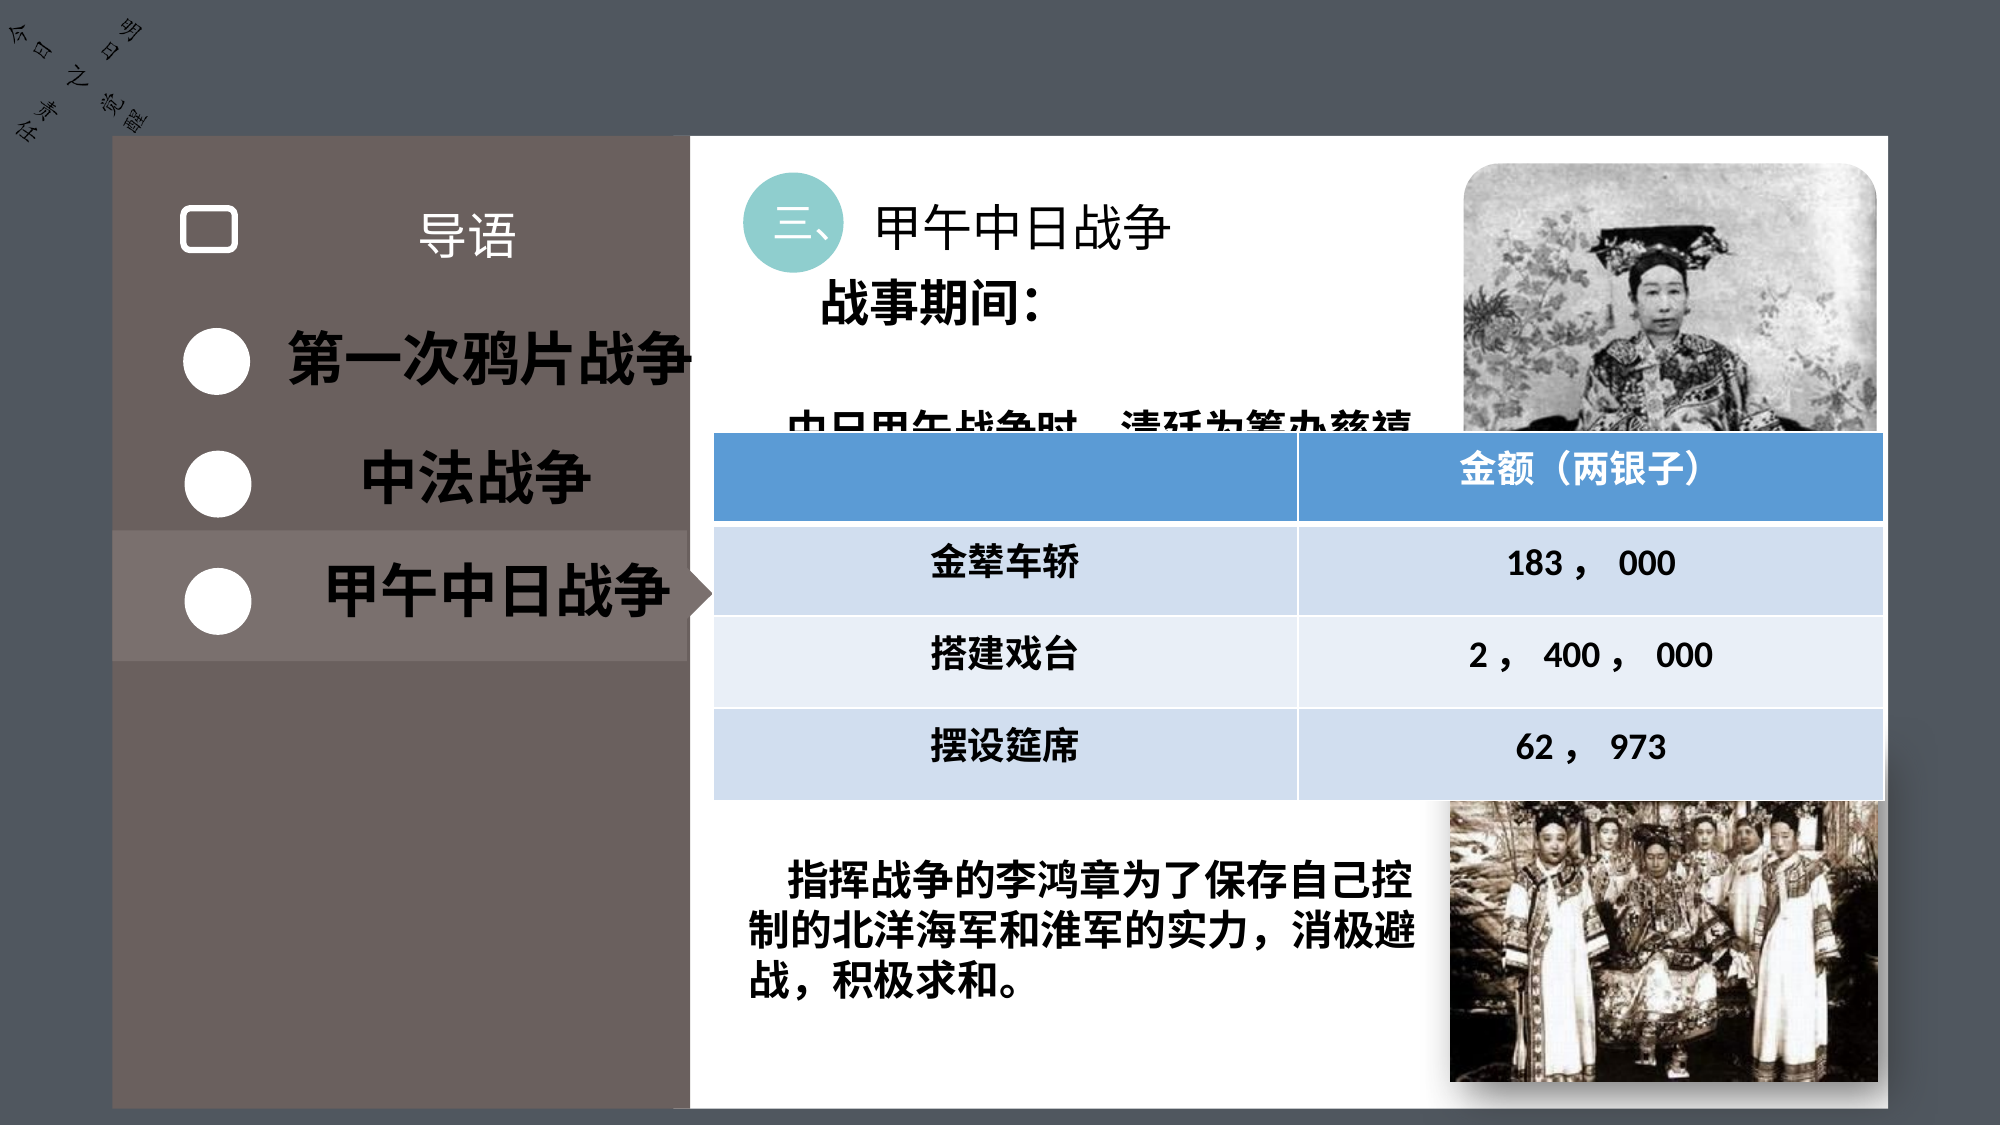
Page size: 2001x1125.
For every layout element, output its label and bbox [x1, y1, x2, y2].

picture [0, 0, 172, 169]
text_box [112, 135, 1889, 1109]
text_box [886, 447, 1339, 552]
picture [1450, 744, 1878, 1082]
text_box [742, 166, 1459, 273]
picture [1463, 163, 1877, 701]
